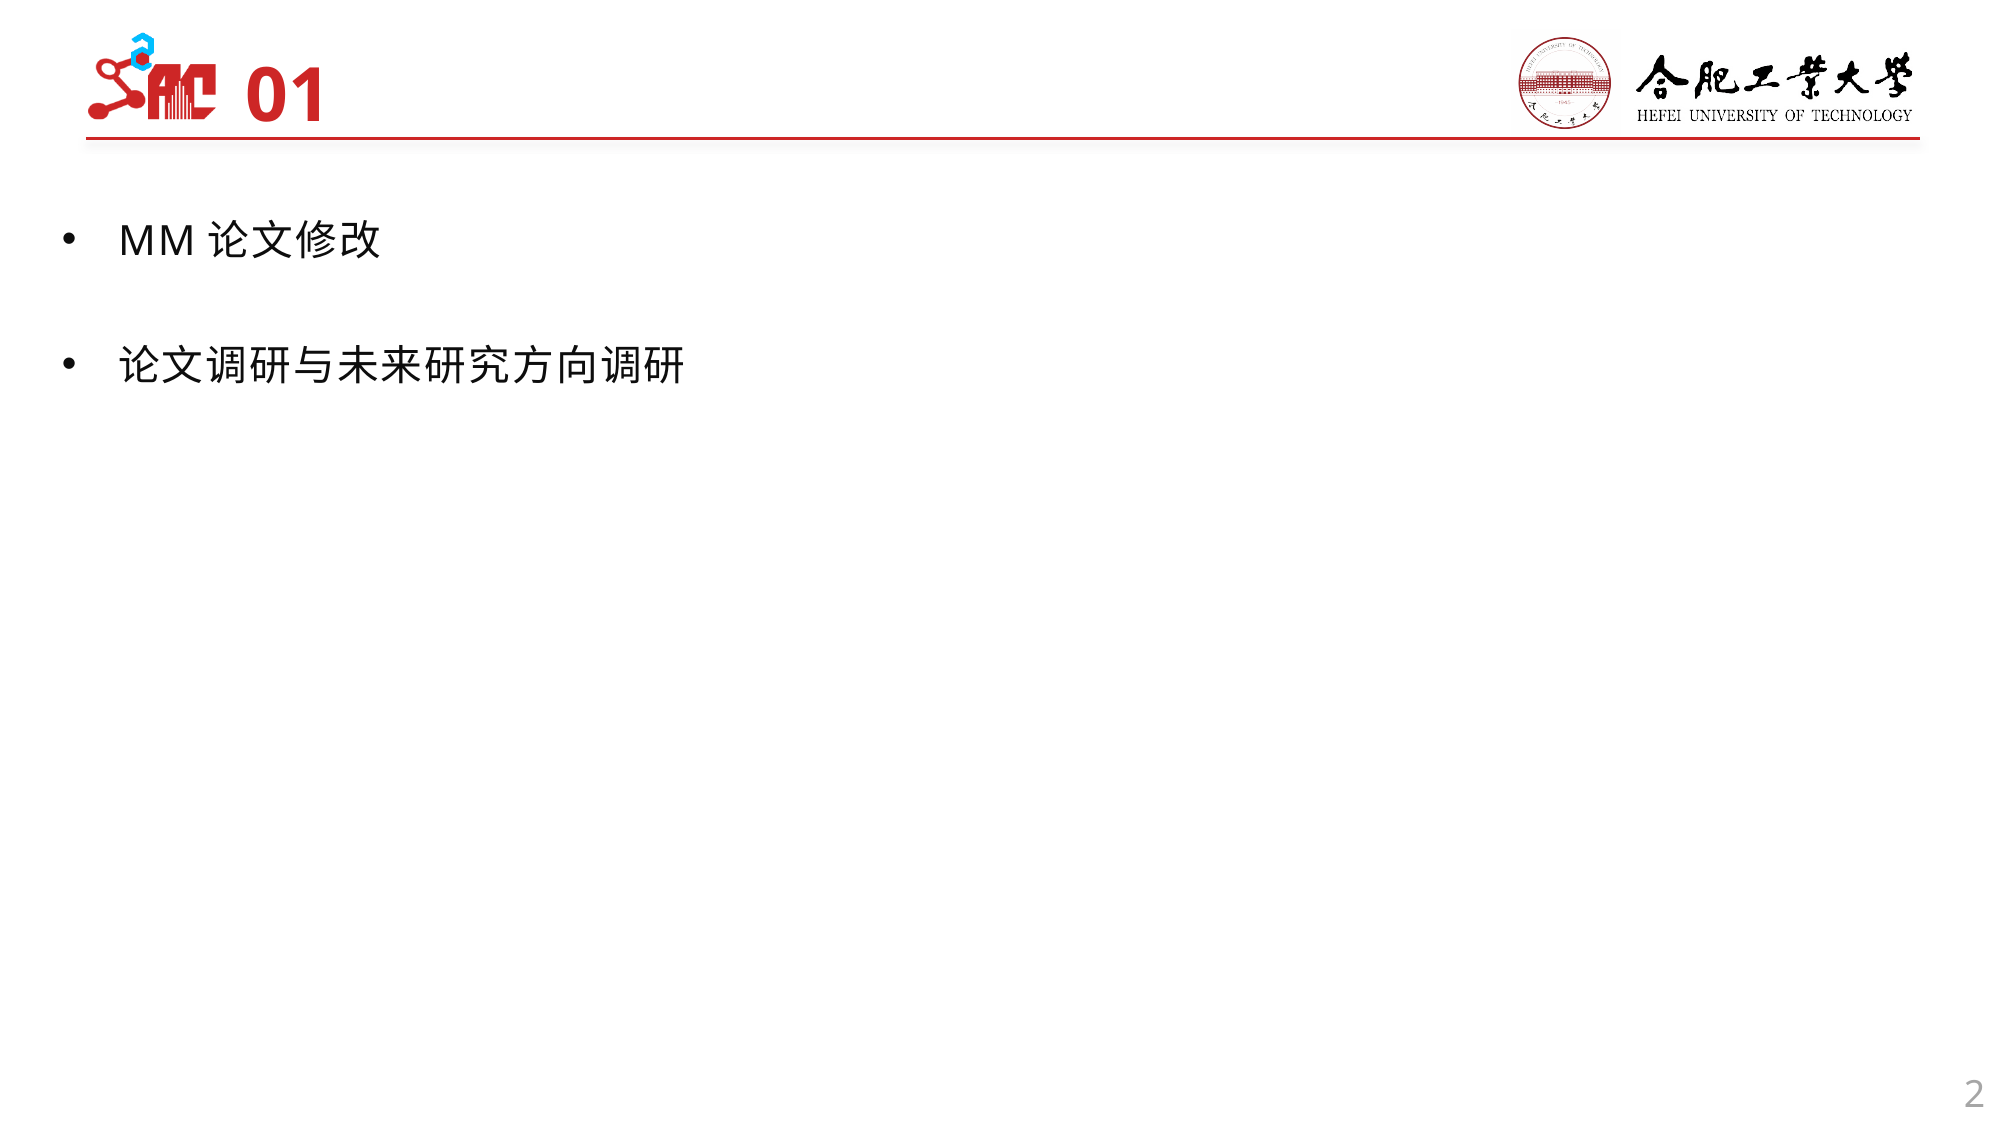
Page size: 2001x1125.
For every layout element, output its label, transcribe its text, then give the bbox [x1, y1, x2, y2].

picture [85, 12, 220, 147]
text_box MM论文修改 论文调研与未来研究方向调研 [47, 193, 1894, 396]
picture [1511, 29, 1955, 136]
text_box 2 [1875, 1063, 2000, 1125]
text_box 01 [230, 30, 351, 145]
